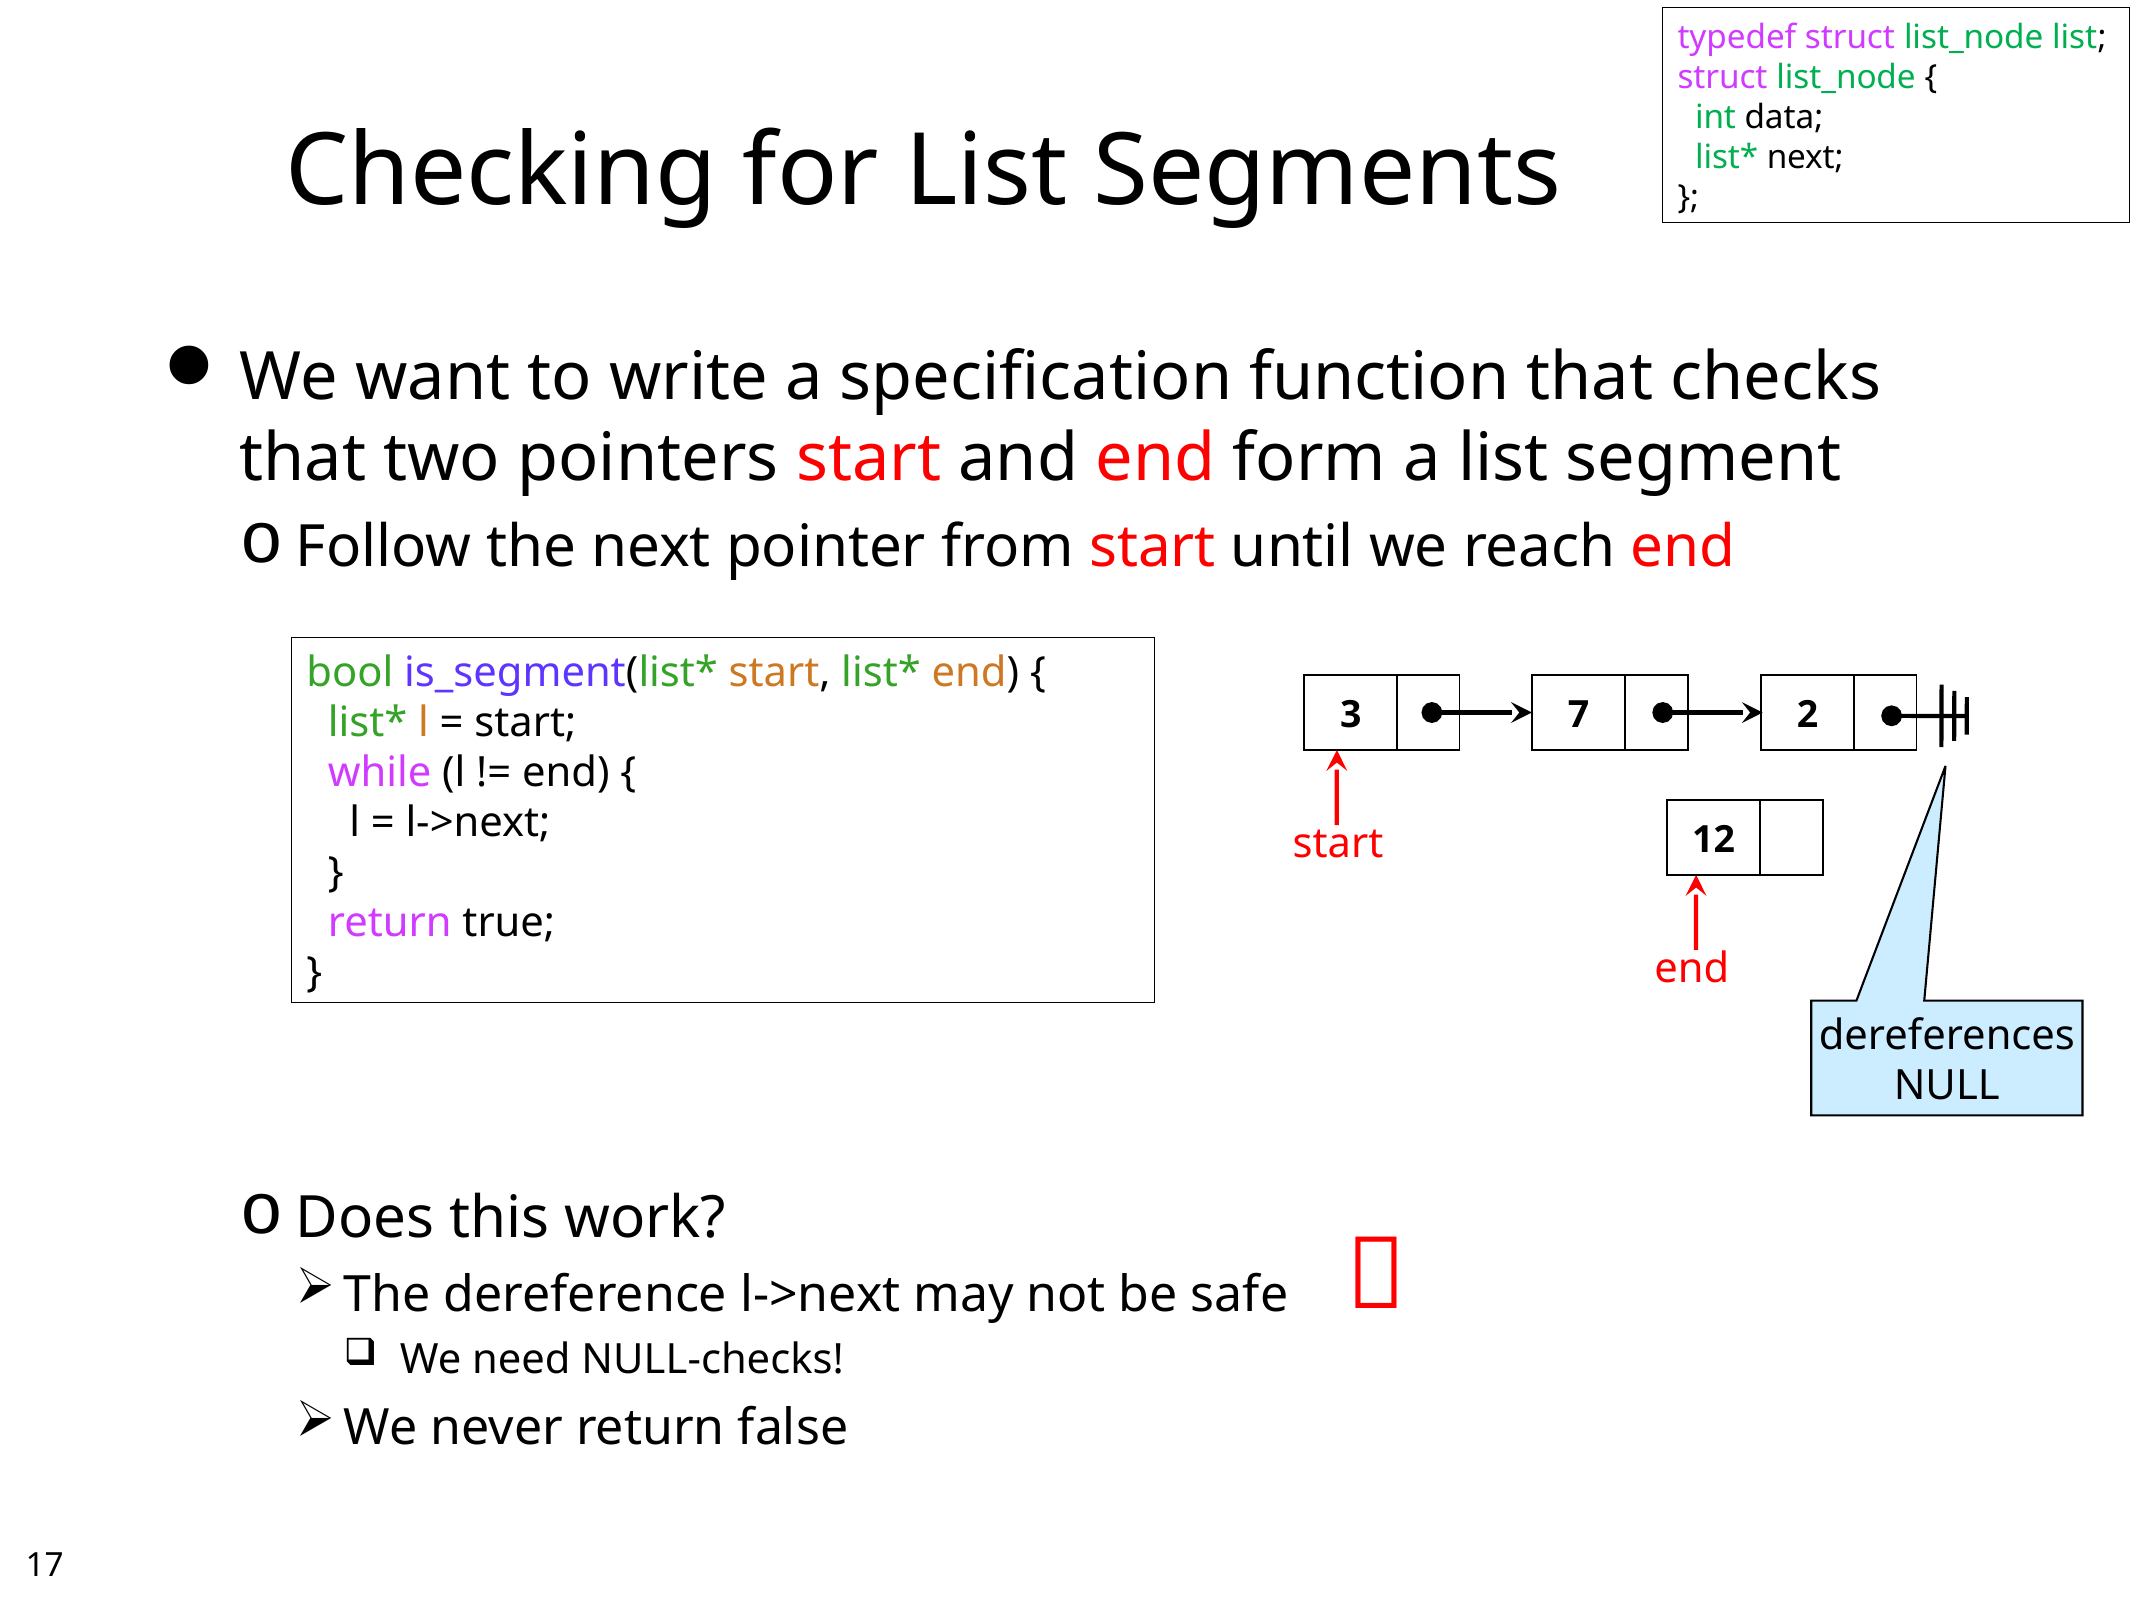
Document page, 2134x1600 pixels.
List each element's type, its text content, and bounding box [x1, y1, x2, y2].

text_box  [1331, 1201, 1422, 1336]
title Checking for List Segments [155, 41, 1693, 289]
text_box bool is_segment(list* start, list* end) { list* l = start; while (l != end) { l = l->next; } return true; } [291, 637, 1155, 1003]
table_header [1855, 676, 1916, 749]
text_box typedef struct list_node list; struct list_node { int data; list* next; }; [1662, 7, 2130, 223]
table_header [1398, 676, 1459, 749]
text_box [1891, 684, 1968, 748]
list We want to write a specification function that checks that two pointers start and end form a list segment Follow the next pointer from start until we reach end Does this work? The dereference l->next may not be safe We need NULL-checks! We never return false [155, 324, 1978, 1457]
text_box start [1277, 808, 1399, 874]
text_box dereferences NULL [1811, 765, 2083, 1116]
table_header [1626, 676, 1687, 749]
slide_number 16 [16, 1533, 74, 1588]
table_header 3 [1305, 676, 1396, 749]
table_header 7 [1533, 676, 1624, 749]
table_header 12 [1668, 801, 1759, 874]
text_box end [1639, 933, 1745, 999]
table_header 2 [1762, 676, 1853, 749]
table_header [1761, 801, 1822, 874]
